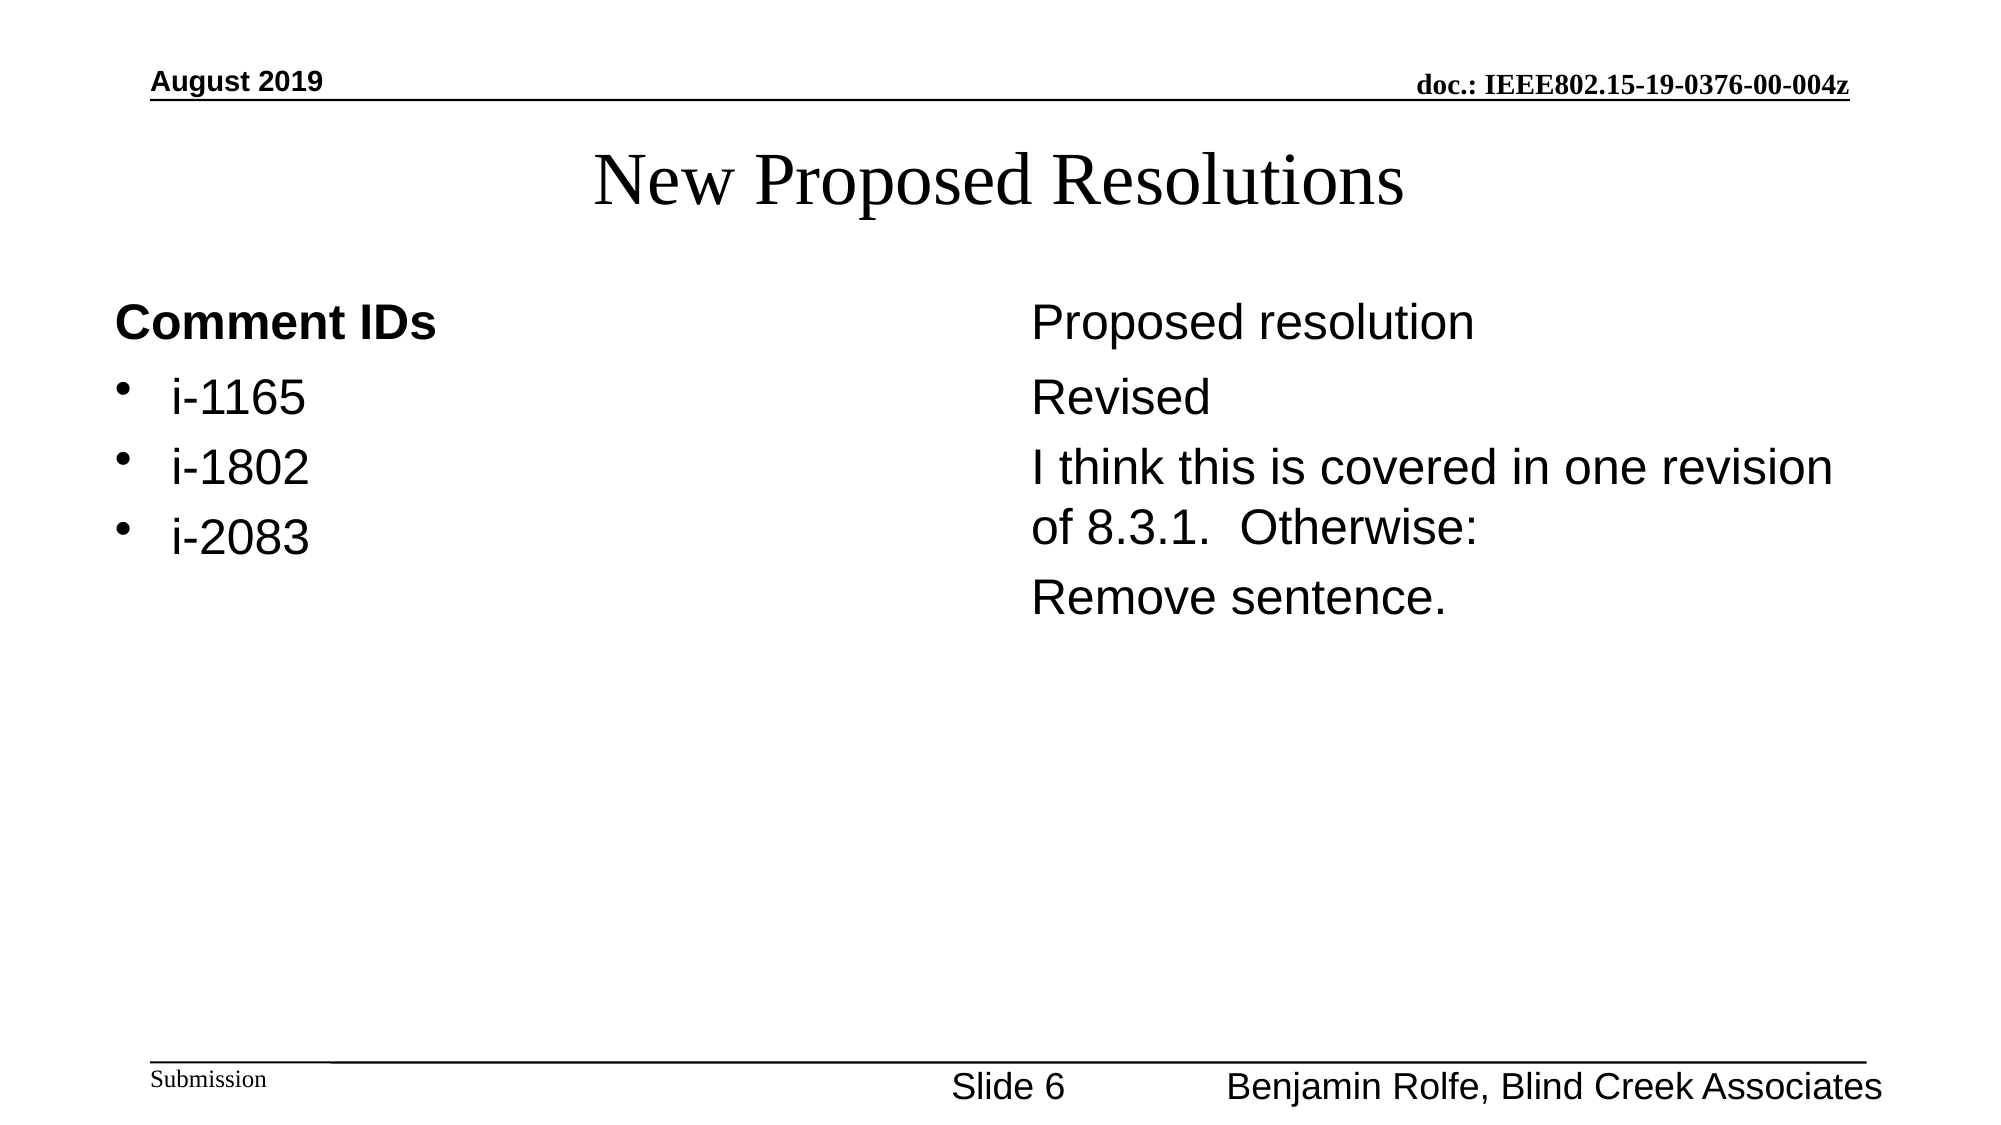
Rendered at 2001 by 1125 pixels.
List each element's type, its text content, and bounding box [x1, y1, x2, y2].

list Comment IDs [99, 251, 984, 356]
slide_number Slide 6 [937, 1062, 1079, 1108]
footer Benjamin Rolfe, Blind Creek Associates [1200, 1062, 1884, 1108]
list Revised I think this is covered in one revision of 8.3.1. Otherwise: Remove sentence. [1015, 356, 1900, 1005]
title New Proposed Resolutions [99, 117, 1900, 233]
list i-1165 i-1802 i-2083 [99, 356, 984, 1005]
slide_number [150, 62, 500, 98]
list Proposed resolution [1015, 251, 1900, 356]
